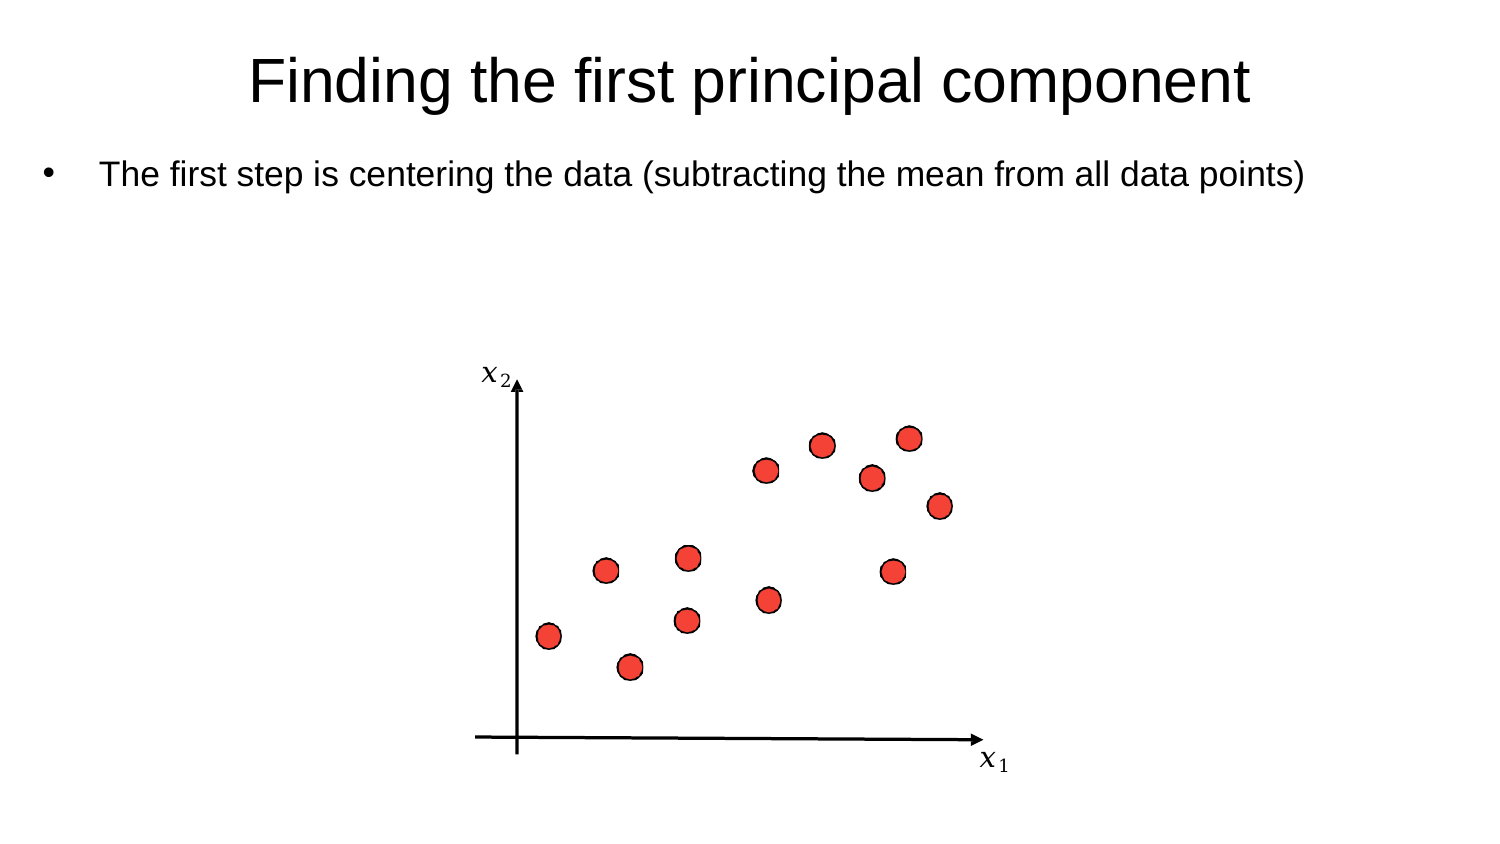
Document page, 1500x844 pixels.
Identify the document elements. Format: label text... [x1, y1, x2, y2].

text_box 𝑥2 [472, 349, 514, 392]
text_box [895, 425, 923, 452]
text_box [674, 545, 702, 572]
text_box [808, 432, 836, 459]
text_box [514, 379, 524, 755]
text_box The first step is centering the data (subtracting the mean from all data points) [30, 146, 1475, 341]
text_box Finding the first principal component [24, 21, 1475, 135]
text_box 𝑥1 [971, 733, 1011, 776]
text_box [535, 622, 562, 650]
text_box [673, 607, 701, 634]
text_box [616, 653, 644, 681]
text_box [926, 492, 953, 520]
text_box [592, 557, 620, 584]
text_box [475, 735, 515, 739]
text_box [752, 457, 780, 484]
text_box [755, 586, 782, 614]
text_box [879, 558, 907, 585]
text_box [858, 464, 886, 492]
text_box [519, 733, 971, 746]
